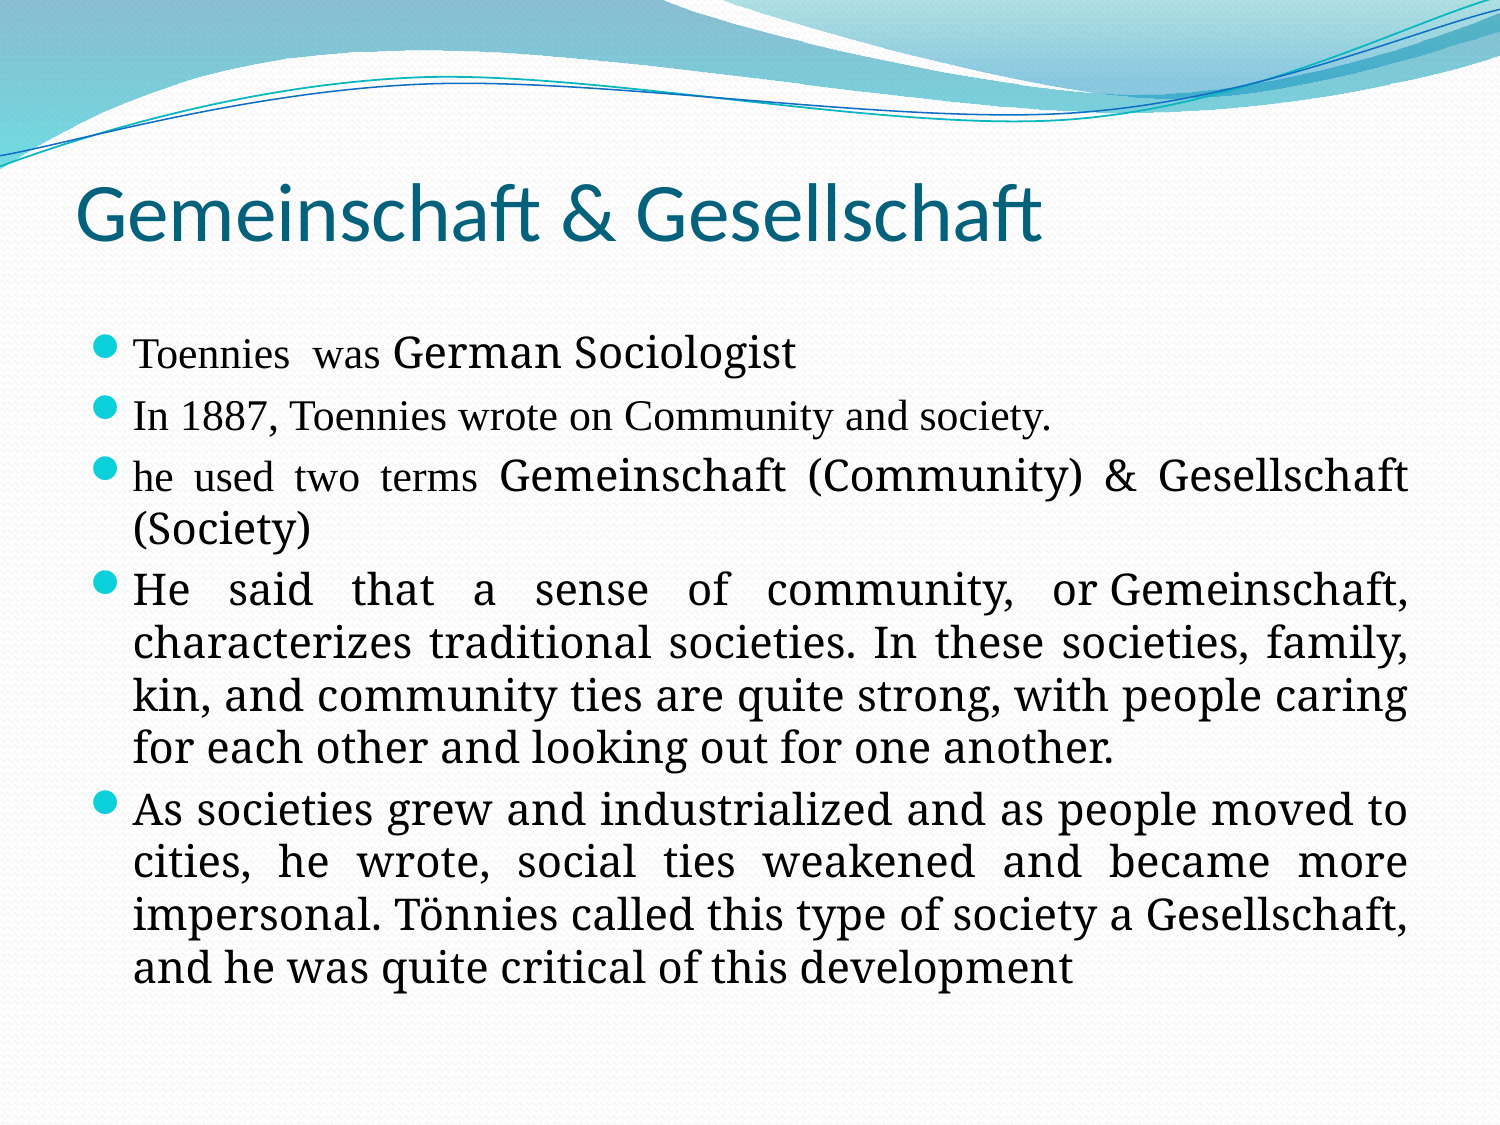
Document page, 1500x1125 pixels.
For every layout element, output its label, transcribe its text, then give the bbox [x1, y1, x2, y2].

title Gemeinschaft & Gesellschaft [75, 115, 1425, 258]
list Toennies was German Sociologist In 1887, Toennies wrote on Community and society. he used two terms Gemeinschaft (Community) & Gesellschaft (Society) He said that a sense of community, or Gemeinschaft, characterizes traditional societies. In these societies, family, kin, and community ties are quite strong, with people caring for each other and looking out for one another. As societies grew and industrialized and as people moved to cities, he wrote, social ties weakened and became more impersonal. Tönnies called this type of society a Gesellschaft, and he was quite critical of this development [75, 317, 1425, 1038]
